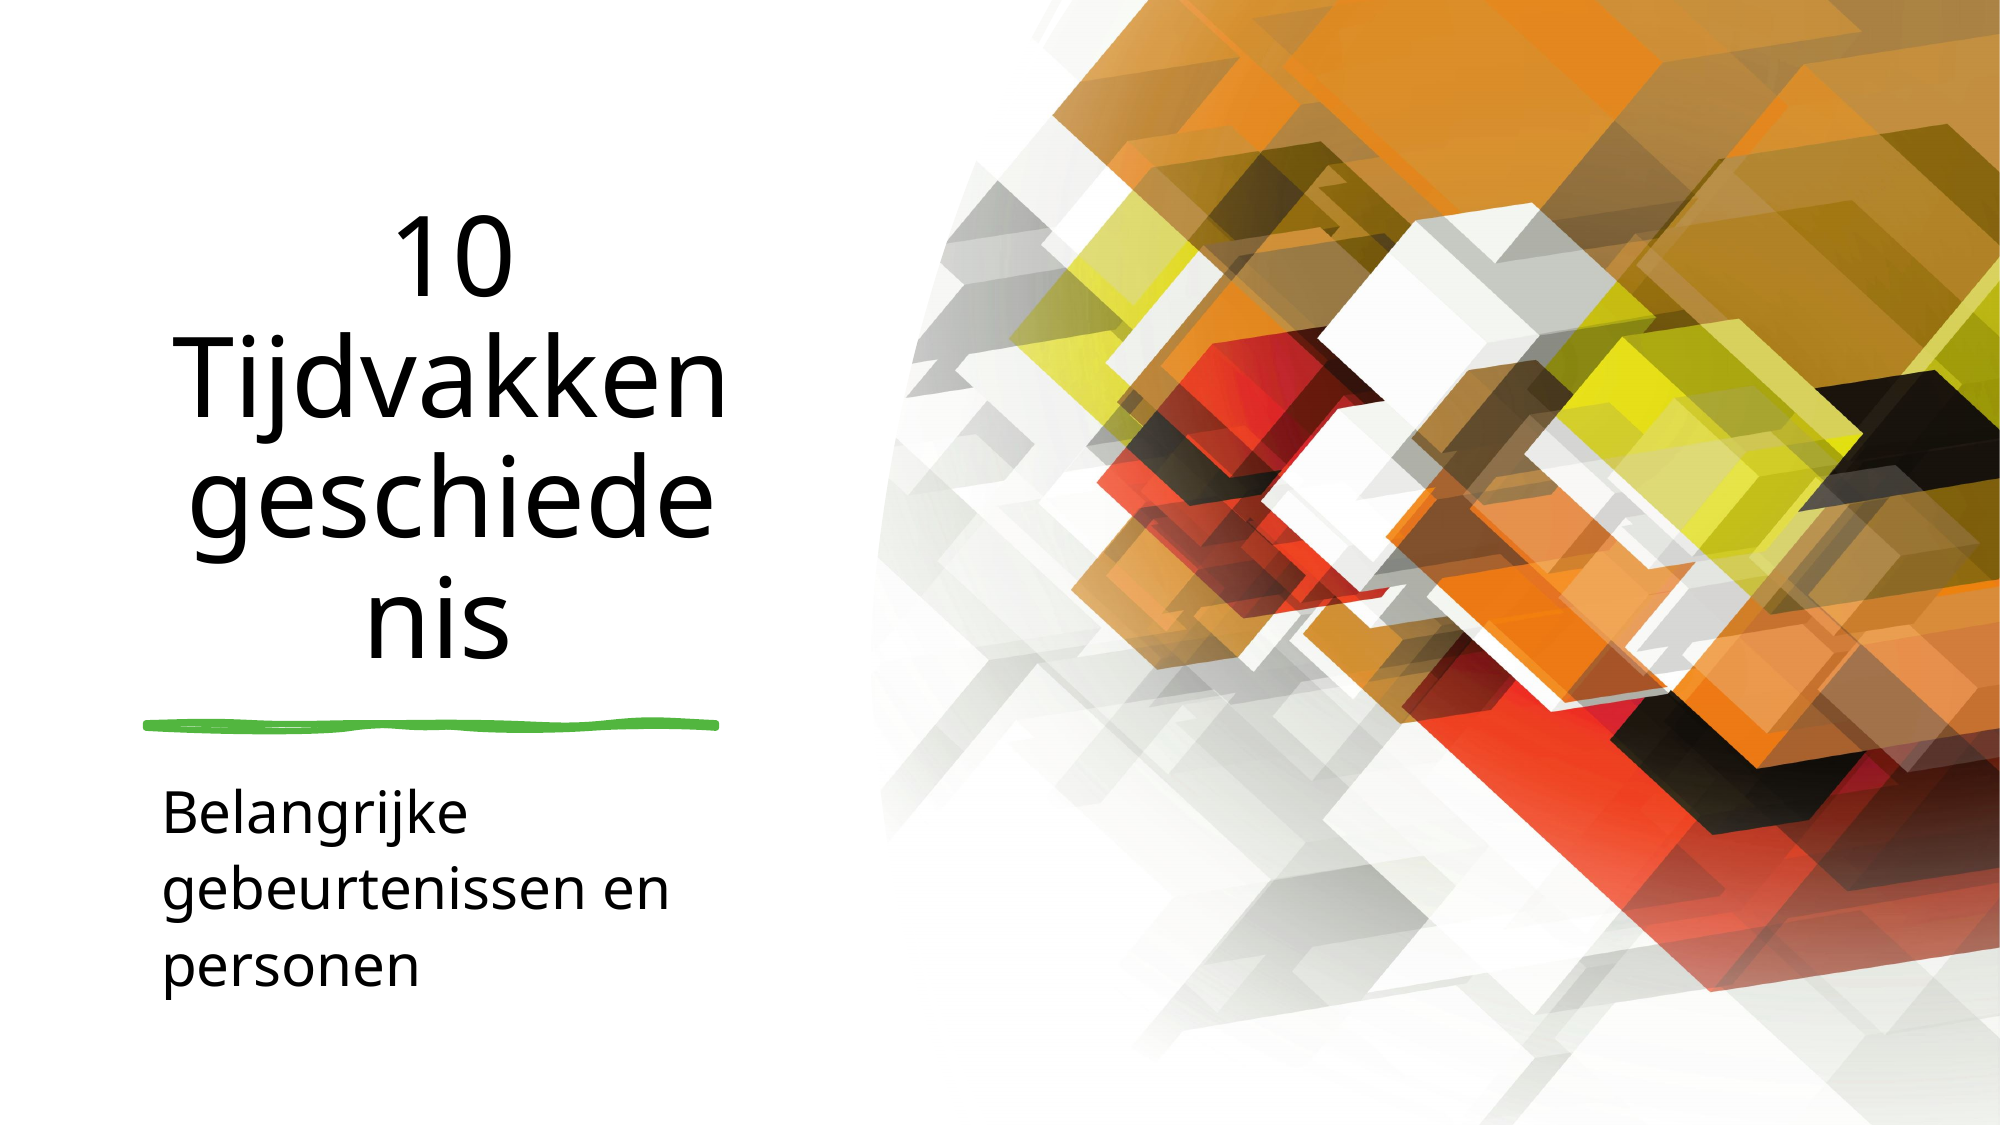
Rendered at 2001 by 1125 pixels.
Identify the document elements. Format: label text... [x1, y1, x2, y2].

text_box [0, 0, 871, 1125]
title 10 Tijdvakken geschiedenis [146, 104, 759, 690]
picture [871, 0, 2000, 1125]
text_box [144, 719, 718, 733]
subtitle Belangrijke gebeurtenissen en personen [146, 760, 759, 1019]
